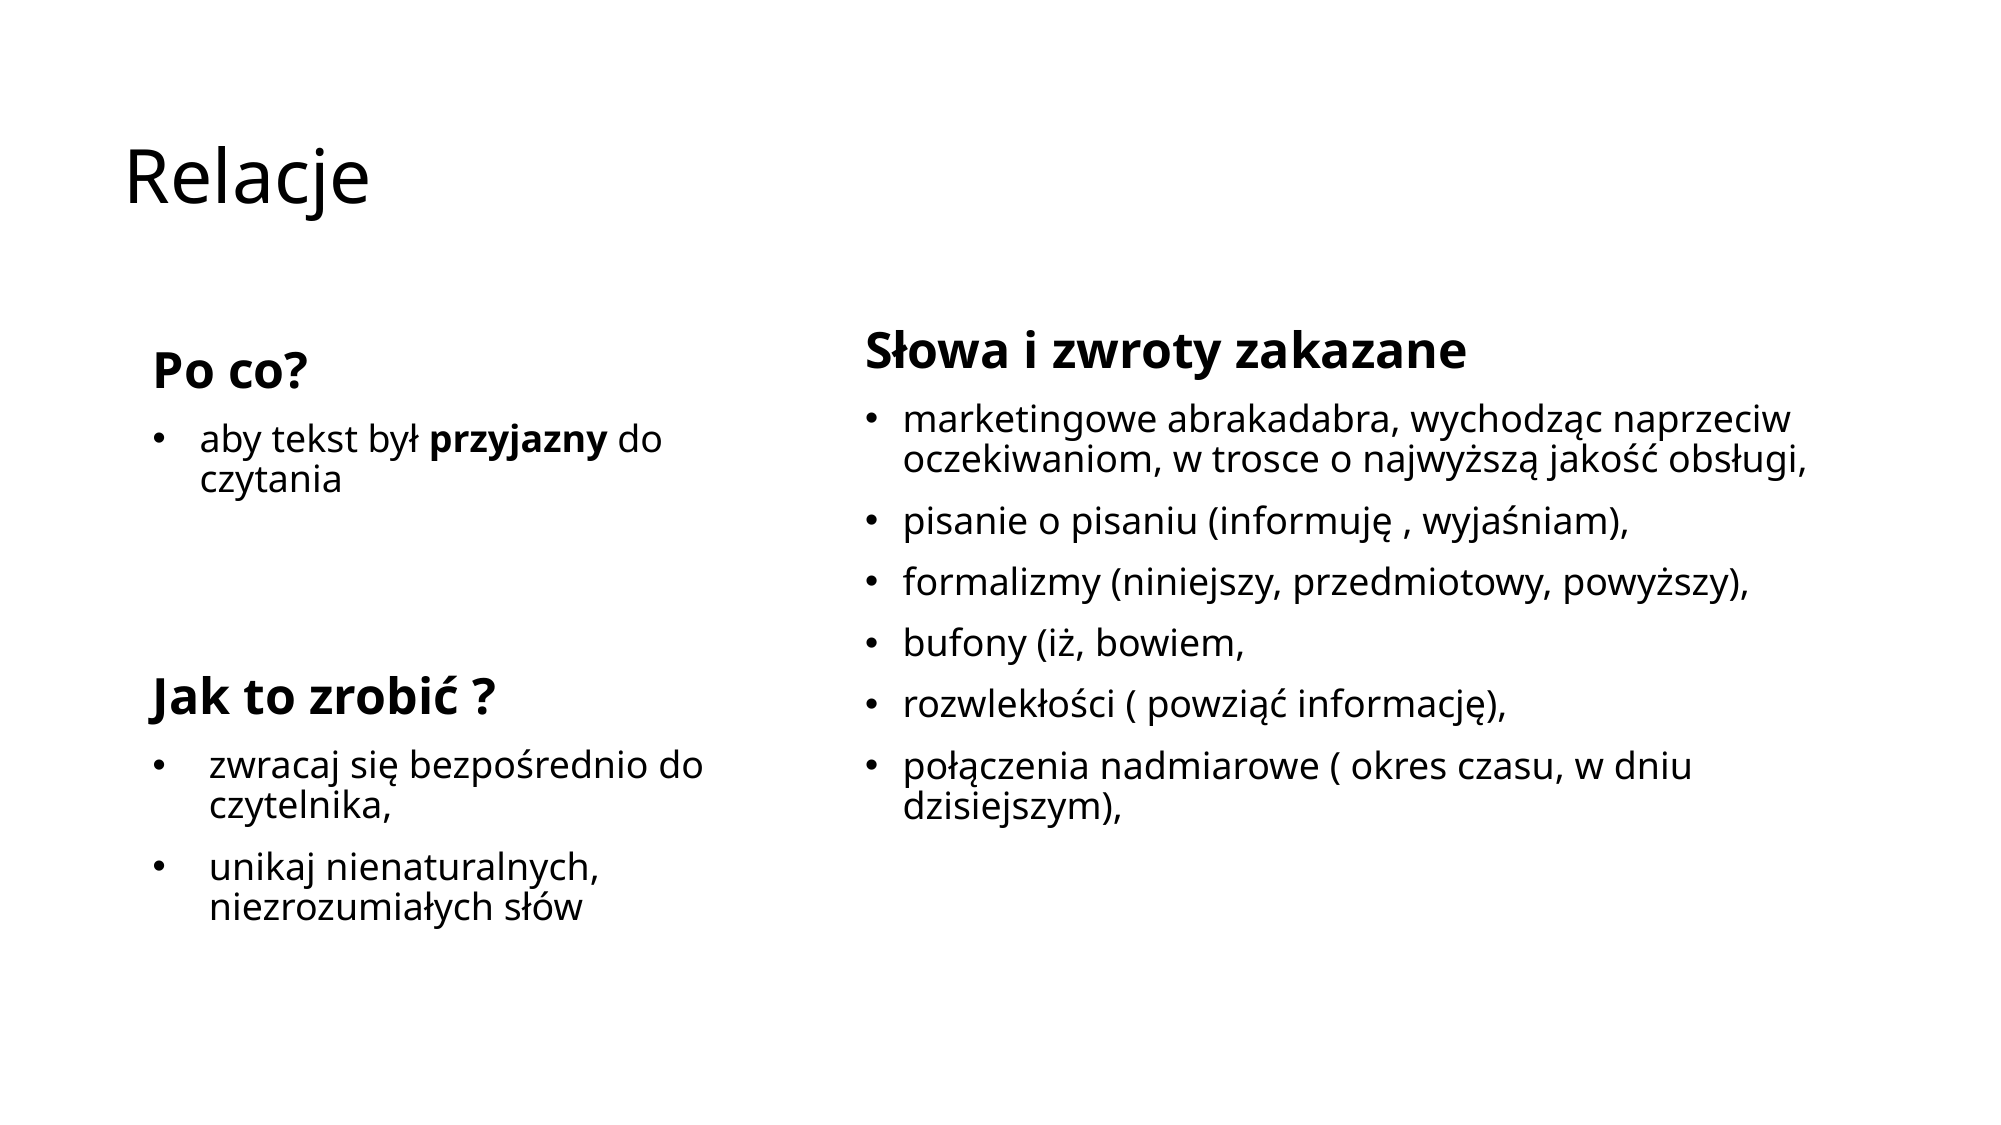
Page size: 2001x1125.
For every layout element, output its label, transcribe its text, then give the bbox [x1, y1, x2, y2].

list Słowa i zwroty zakazane marketingowe abrakadabra, wychodząc naprzeciw oczekiwaniom, w trosce o najwyższą jakość obsługi, pisanie o pisaniu (informuję , wyjaśniam), formalizmy (niniejszy, przedmiotowy, powyższy), bufony (iż, bowiem, rozwlekłości ( powziąć informację), połączenia nadmiarowe ( okres czasu, w dniu dzisiejszym), [850, 161, 1863, 962]
title Relacje [109, 0, 755, 228]
list Po co? aby tekst był przyjazny do czytania Jak to zrobić ? zwracaj się bezpośrednio do czytelnika, unikaj nienaturalnych, niezrozumiałych słów [137, 337, 783, 963]
